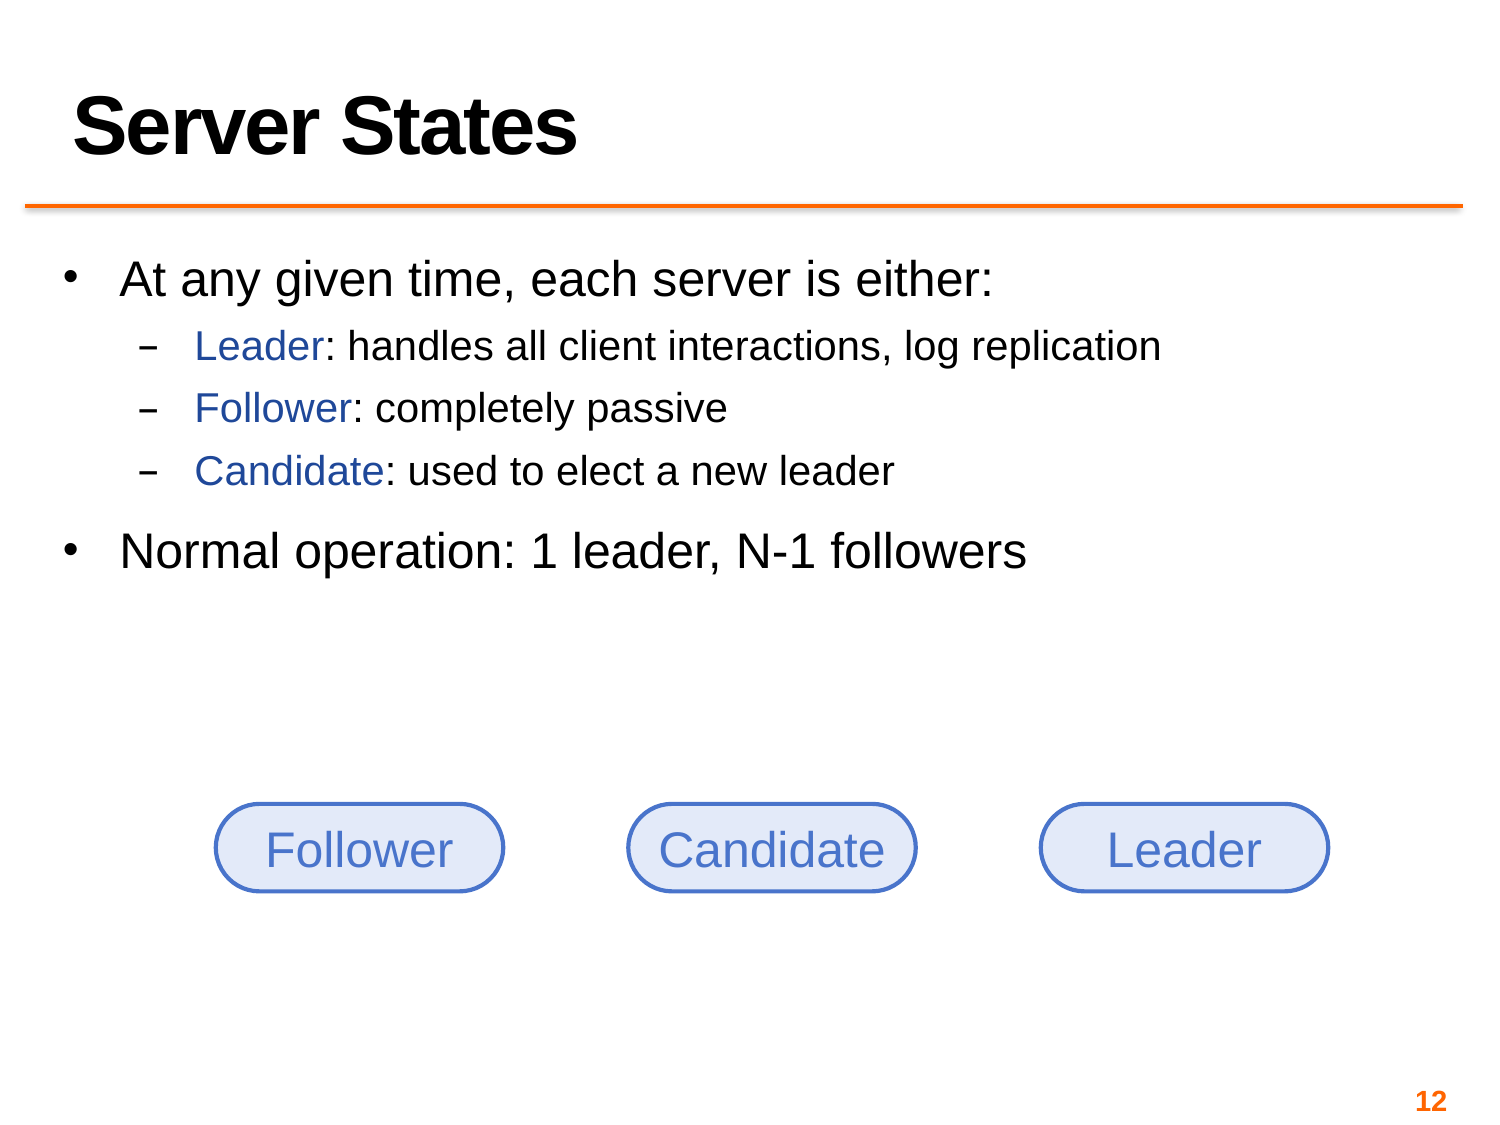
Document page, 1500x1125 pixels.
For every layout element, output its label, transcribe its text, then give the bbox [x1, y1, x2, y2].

text_box Follower [213, 801, 506, 894]
text_box Candidate [626, 801, 918, 894]
slide_number 12 [1112, 1074, 1463, 1110]
title Server States [57, 2, 1463, 178]
text_box Leader [1038, 801, 1331, 894]
list At any given time, each server is either: Leader: handles all client interactions, log replication Follower: completely passive Candidate: used to elect a new leader Normal operation: 1 leader, N-1 followers [48, 238, 1378, 618]
